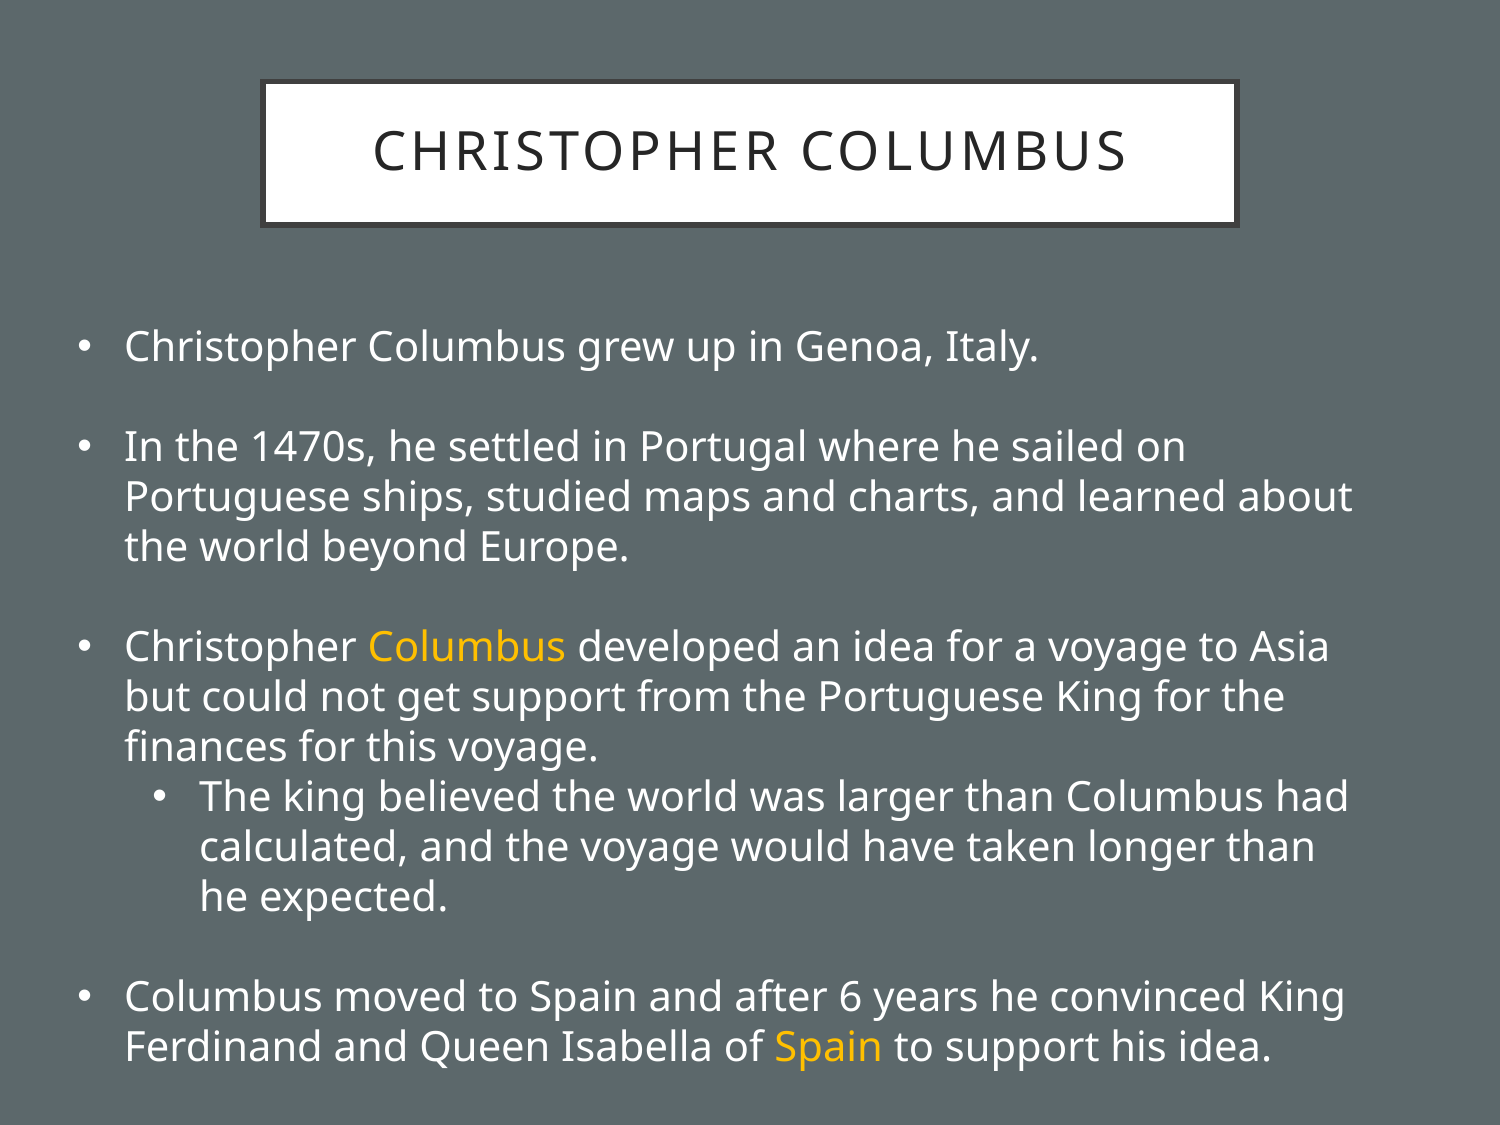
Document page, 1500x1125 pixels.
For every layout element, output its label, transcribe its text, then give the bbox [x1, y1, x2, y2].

text_box Christopher Columbus grew up in Genoa, Italy. In the 1470s, he settled in Portugal where he sailed on Portuguese ships, studied maps and charts, and learned about the world beyond Europe. Christopher Columbus developed an idea for a voyage to Asia but could not get support from the Portuguese King for the finances for this voyage. The king believed the world was larger than Columbus had calculated, and the voyage would have taken longer than he expected. Columbus moved to Spain and after 6 years he convinced King Ferdinand and Queen Isabella of Spain to support his idea. [62, 312, 1388, 1078]
title Christopher Columbus [260, 79, 1240, 228]
